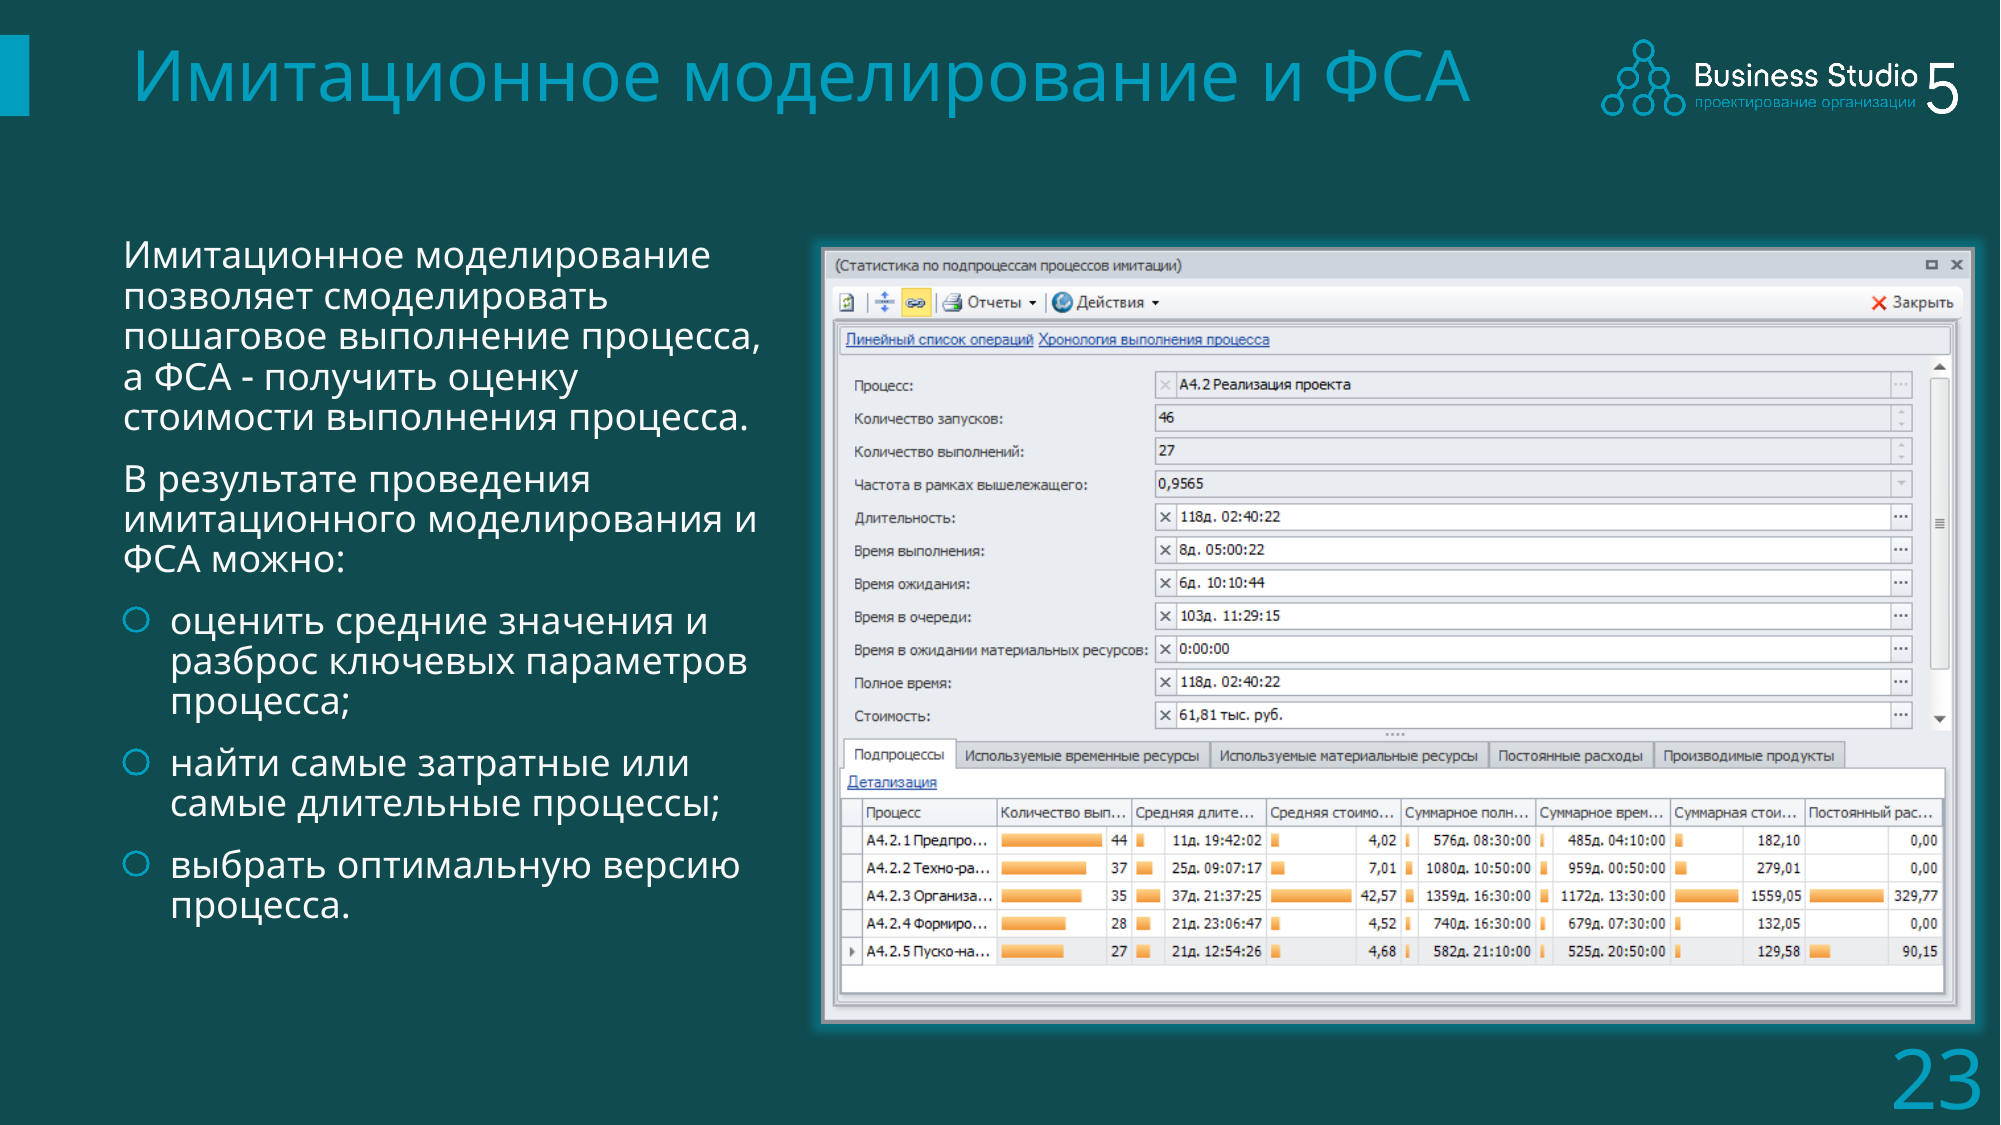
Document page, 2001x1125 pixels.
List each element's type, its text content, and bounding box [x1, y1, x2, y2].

picture [122, 748, 150, 776]
text_box [0, 34, 30, 117]
slide_number 23 [1550, 1053, 2000, 1113]
picture [821, 247, 1975, 1024]
picture [122, 606, 150, 633]
picture [1601, 39, 1958, 116]
list Имитационное моделирование позволяет смоделировать пошаговое выполнение процесса, а ФСА  получить оценку стоимости выполнения процесса. В результате проведения имитационного моделирования и ФСА можно: оценить средние значения и разброс ключевых параметров процесса; найти самые затратные или самые длительные процессы; выбрать оптимальную версию процесса. [107, 229, 794, 1013]
title Имитационное моделирование и ФСА [116, 32, 1492, 125]
picture [122, 850, 150, 877]
